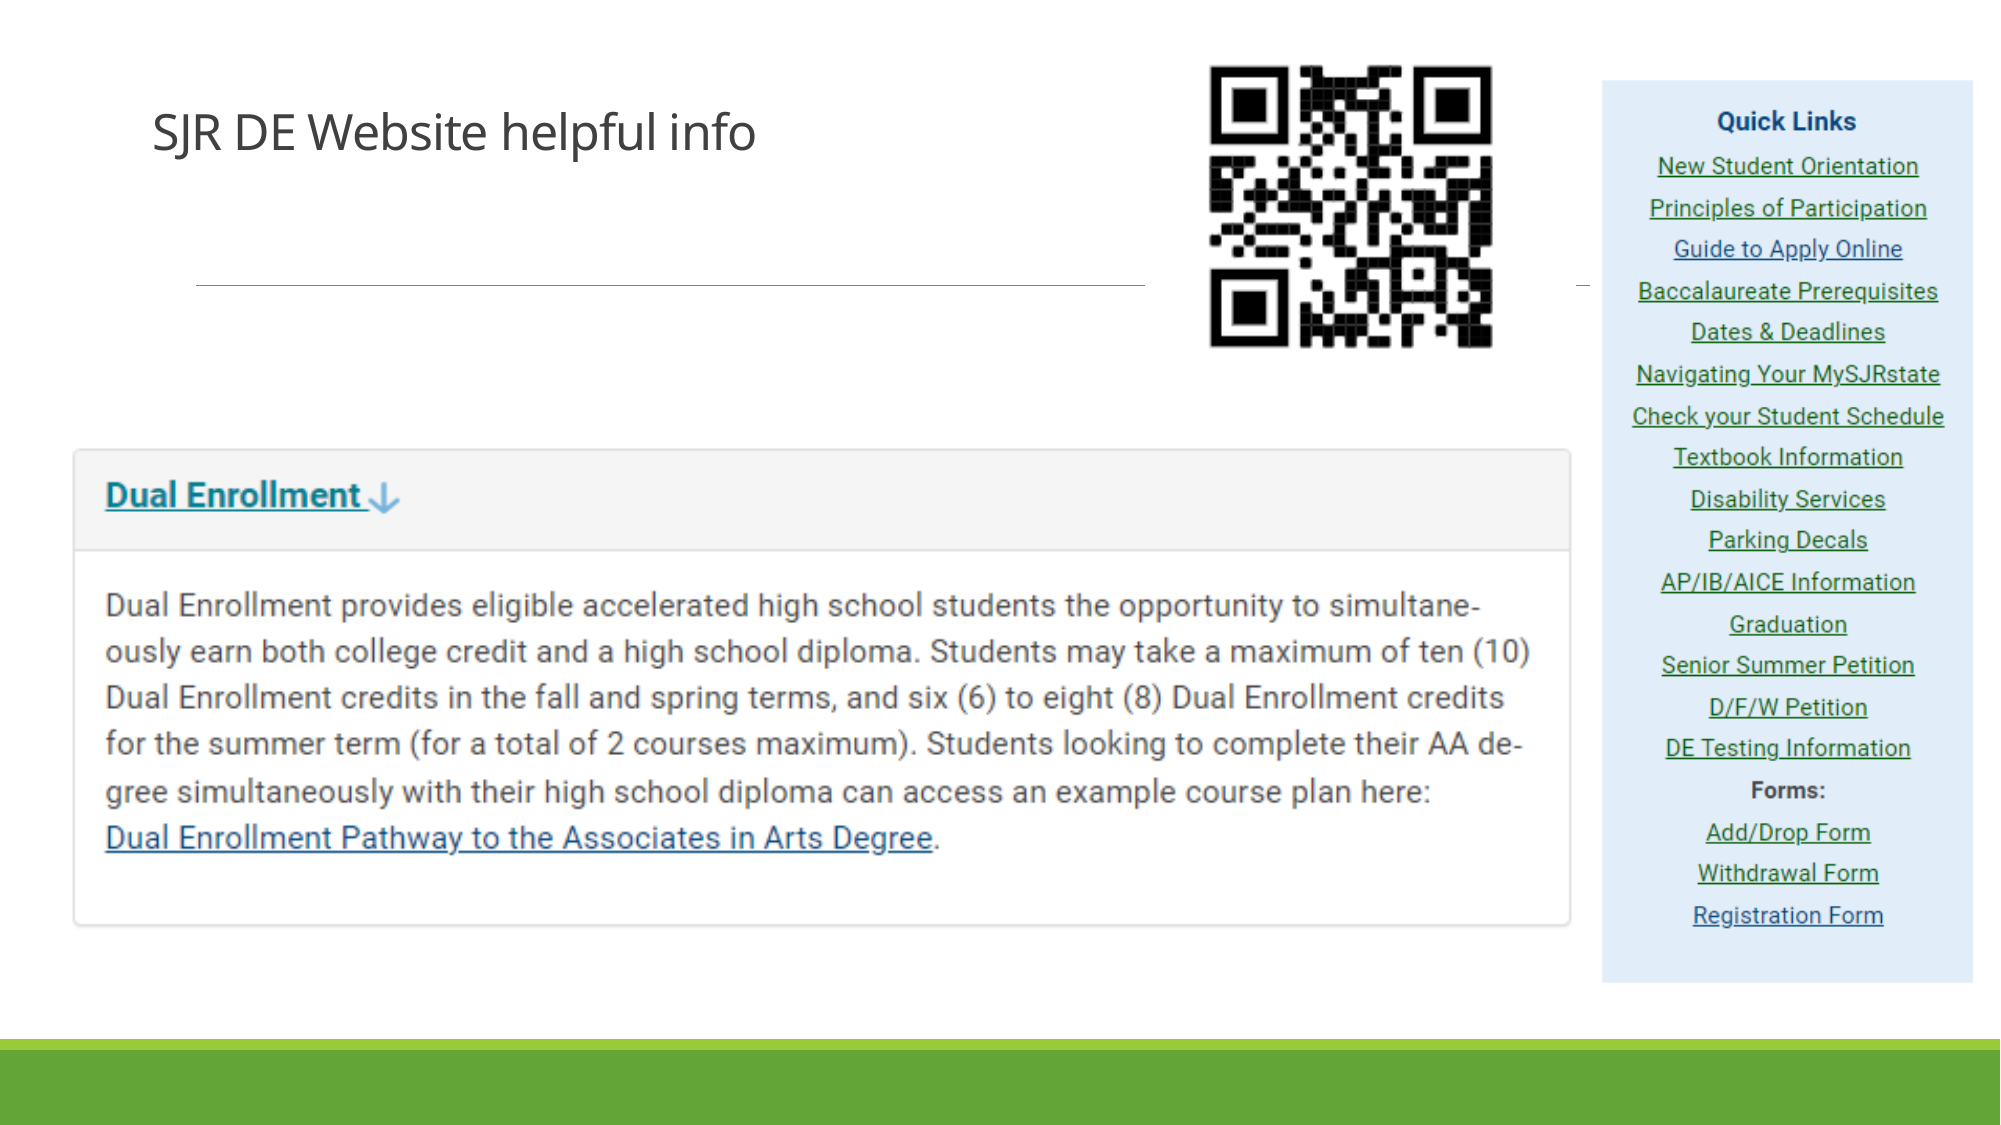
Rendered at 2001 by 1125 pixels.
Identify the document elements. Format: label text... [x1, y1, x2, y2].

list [67, 423, 1576, 932]
picture [1589, 53, 1979, 991]
title SJR DE Website helpful info [137, 59, 812, 169]
picture [1145, 2, 1576, 379]
